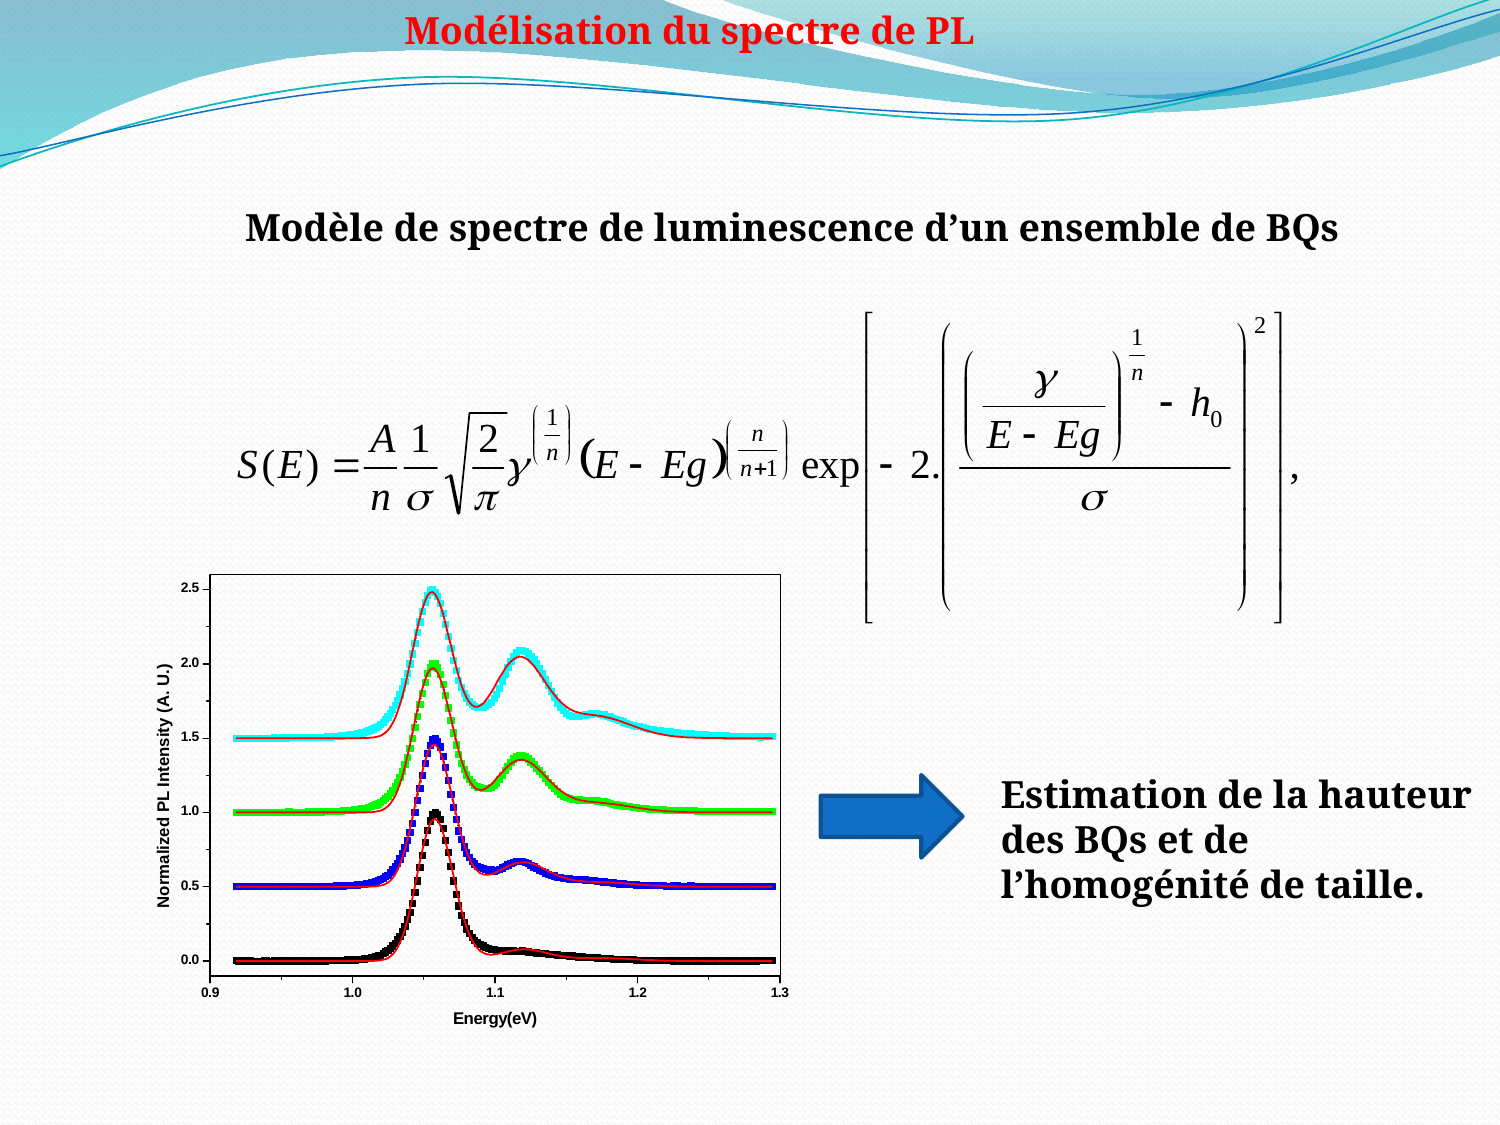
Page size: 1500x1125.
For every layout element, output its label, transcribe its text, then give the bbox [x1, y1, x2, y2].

text_box Modèle de spectre de luminescence d’un ensemble de BQs [230, 201, 1412, 256]
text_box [229, 302, 1306, 634]
text_box [832, 773, 965, 860]
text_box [123, 562, 826, 1059]
text_box Estimation de la hauteur des BQs et de l’homogénité de taille. [986, 763, 1500, 913]
text_box Modélisation du spectre de PL [389, 0, 990, 60]
